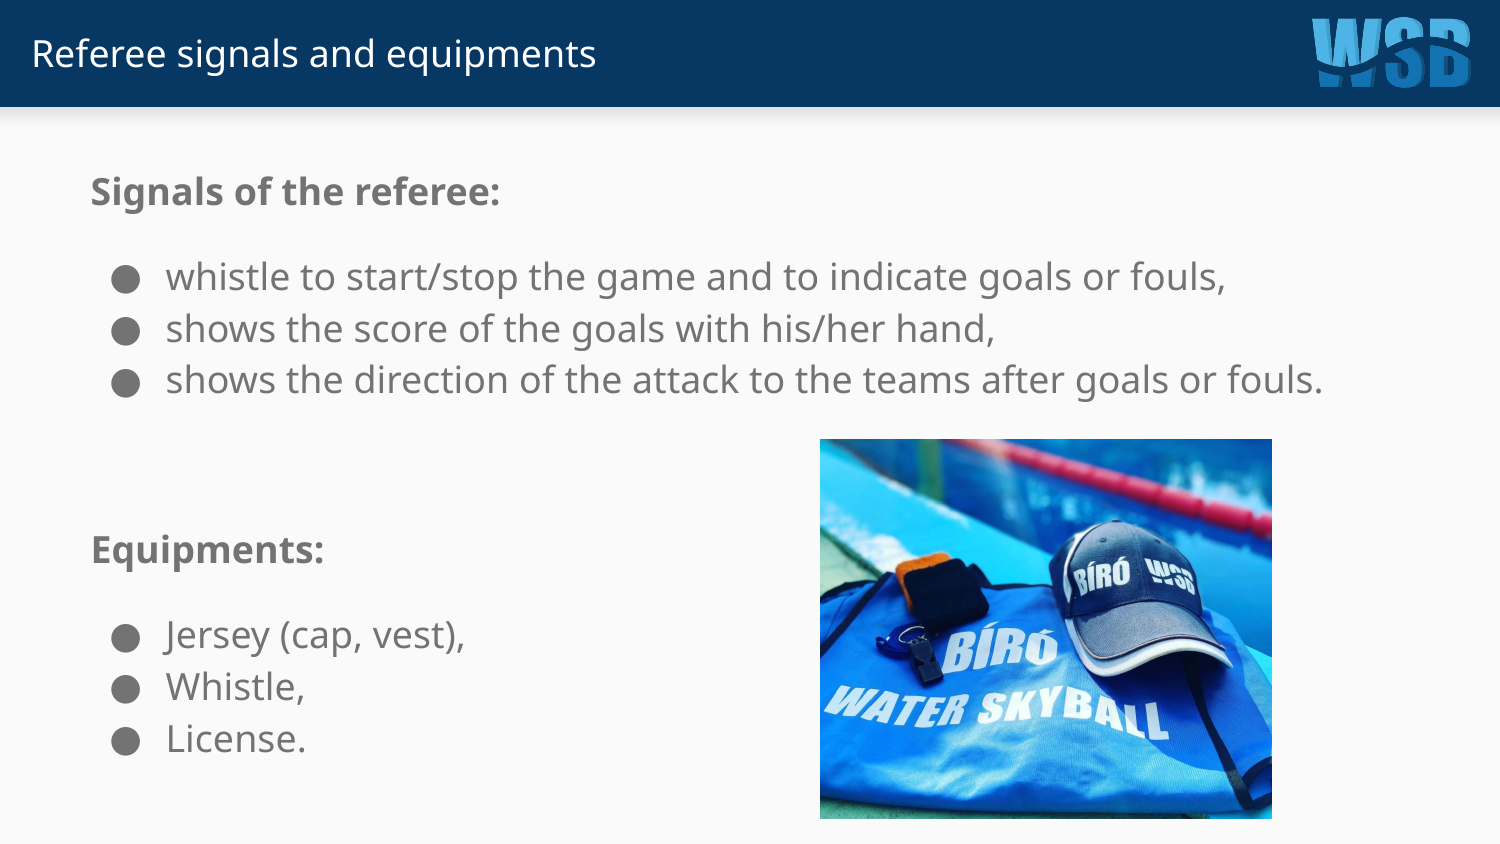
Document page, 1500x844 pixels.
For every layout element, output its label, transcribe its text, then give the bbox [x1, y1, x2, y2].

picture [820, 438, 1272, 819]
list Signals of the referee: whistle to start/stop the game and to indicate goals or fouls, shows the score of the goals with his/her hand, shows the direction of the attack to the teams after goals or fouls. Equipments: Jersey (cap, vest), Whistle, License. [75, 145, 1425, 819]
title Referee signals and equipments [16, 2, 1464, 102]
picture [1464, 17, 1471, 88]
